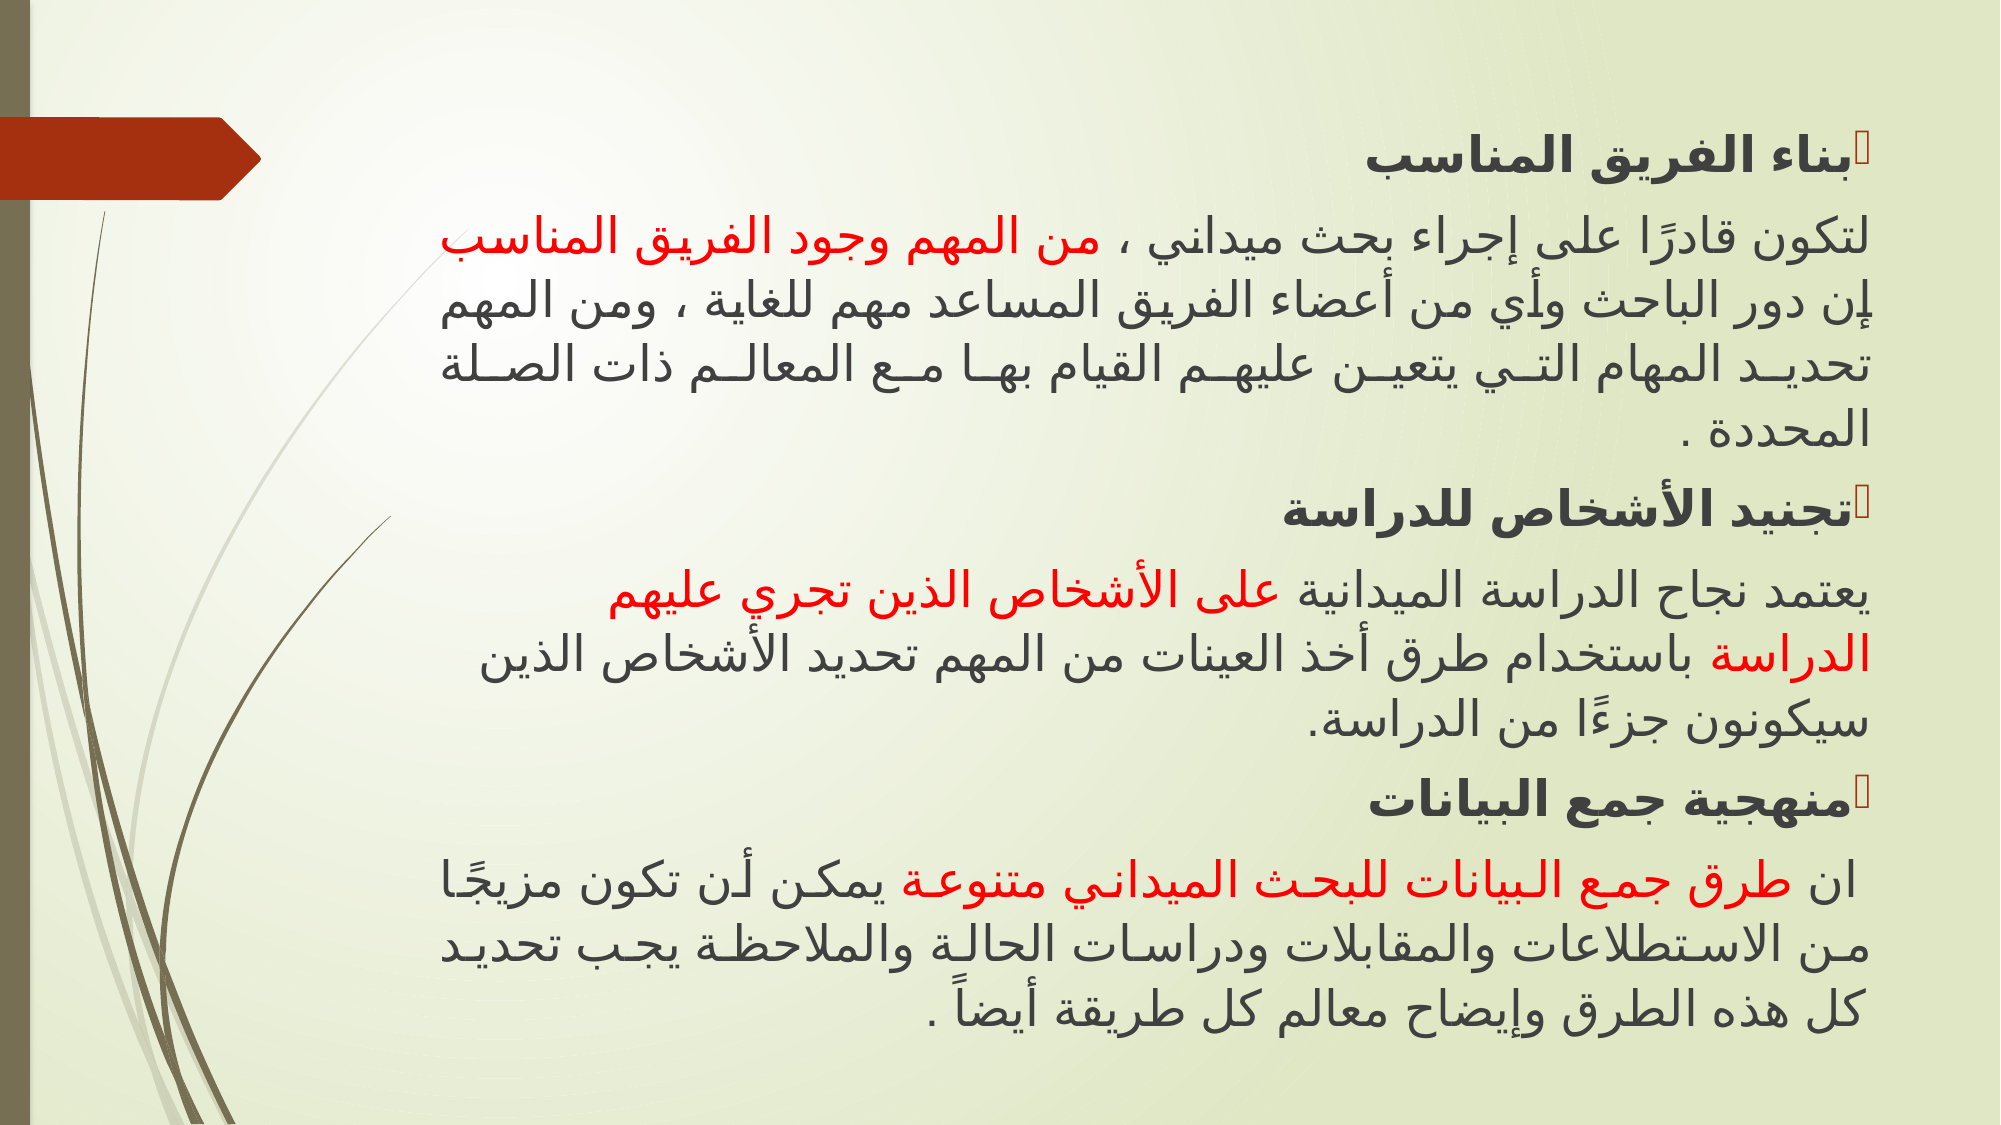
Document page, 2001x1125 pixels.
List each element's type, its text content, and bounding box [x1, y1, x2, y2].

list بناء الفريق المناسب لتكون قادرًا على إجراء بحث ميداني ، من المهم وجود الفريق المناسب إن دور الباحث وأي من أعضاء الفريق المساعد مهم للغاية ، ومن المهم تحديد المهام التي يتعين عليهم القيام بها مع المعالم ذات الصلة المحددة . تجنيد الأشخاص للدراسة يعتمد نجاح الدراسة الميدانية على الأشخاص الذين تجري عليهم الدراسة باستخدام طرق أخذ العينات من المهم تحديد الأشخاص الذين سيكونون جزءًا من الدراسة. منهجية جمع البيانات ان طرق جمع البيانات للبحث الميداني متنوعة يمكن أن تكون مزيجًا من الاستطلاعات والمقابلات ودراسات الحالة والملاحظة يجب تحديد كل هذه الطرق وإيضاح معالم كل طريقة أيضاً . [424, 110, 1888, 1044]
